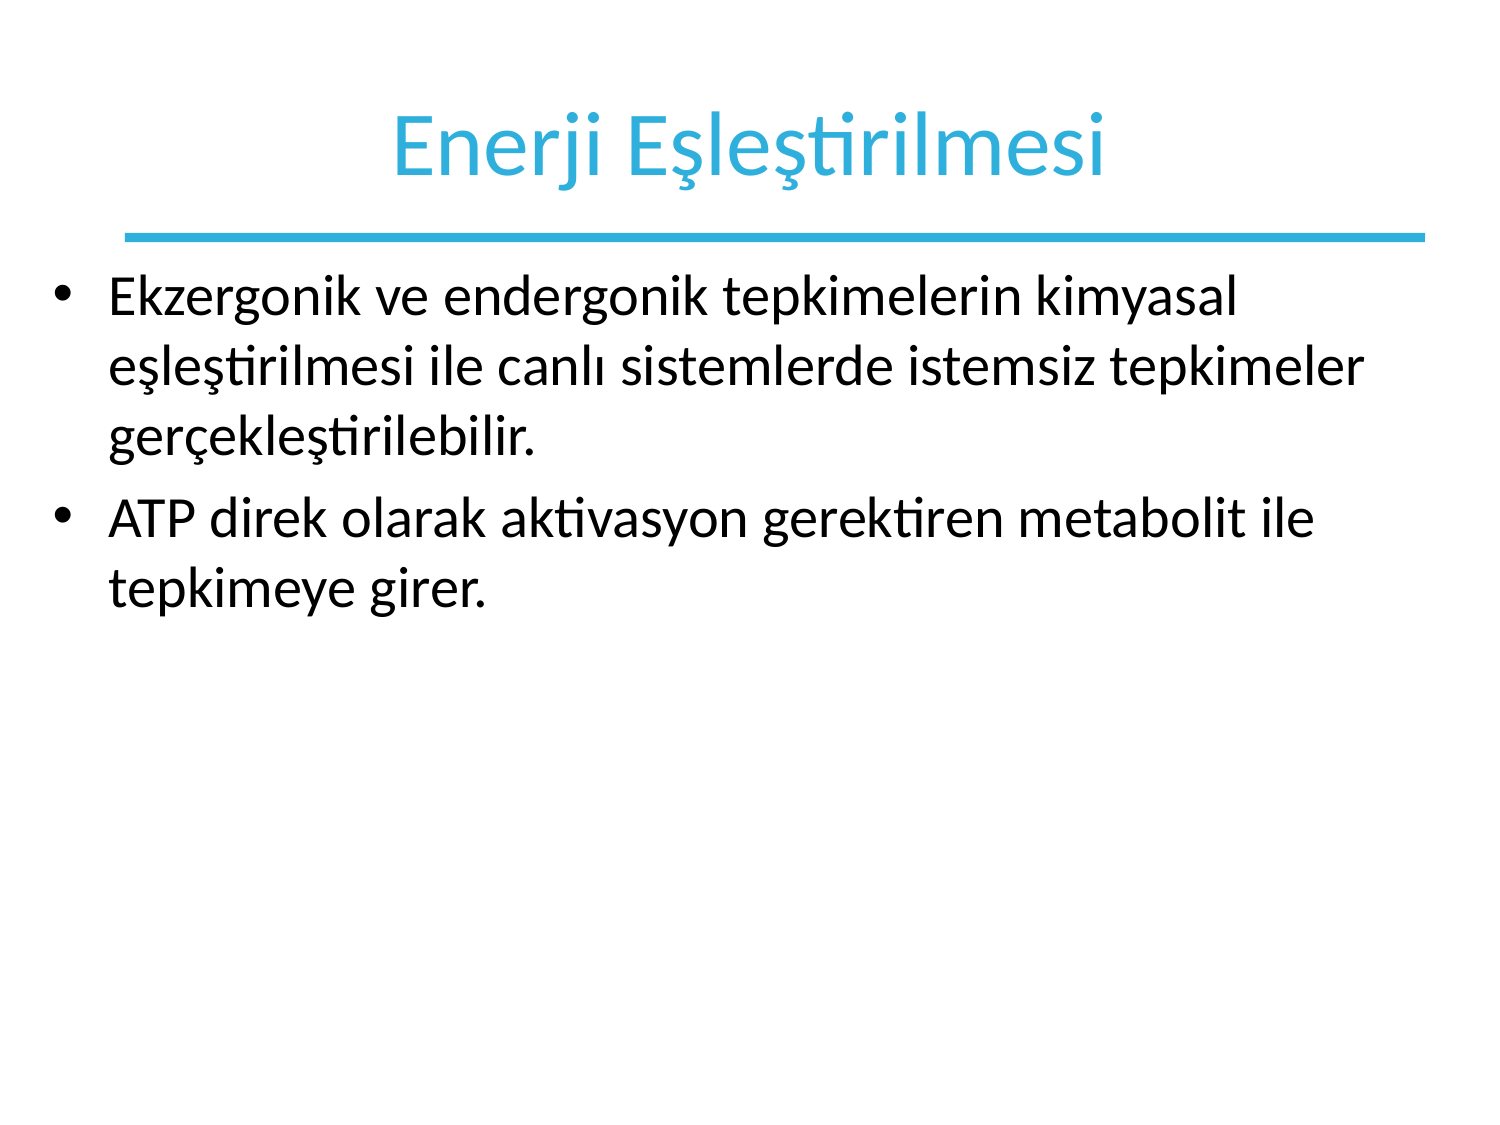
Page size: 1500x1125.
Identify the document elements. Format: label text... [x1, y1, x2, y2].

title Enerji Eşleştirilmesi [75, 45, 1425, 233]
list Ekzergonik ve endergonik tepkimelerin kimyasal eşleştirilmesi ile canlı sistemlerde istemsiz tepkimeler gerçekleştirilebilir. ATP direk olarak aktivasyon gerektiren metabolit ile tepkimeye girer. [37, 249, 1463, 993]
